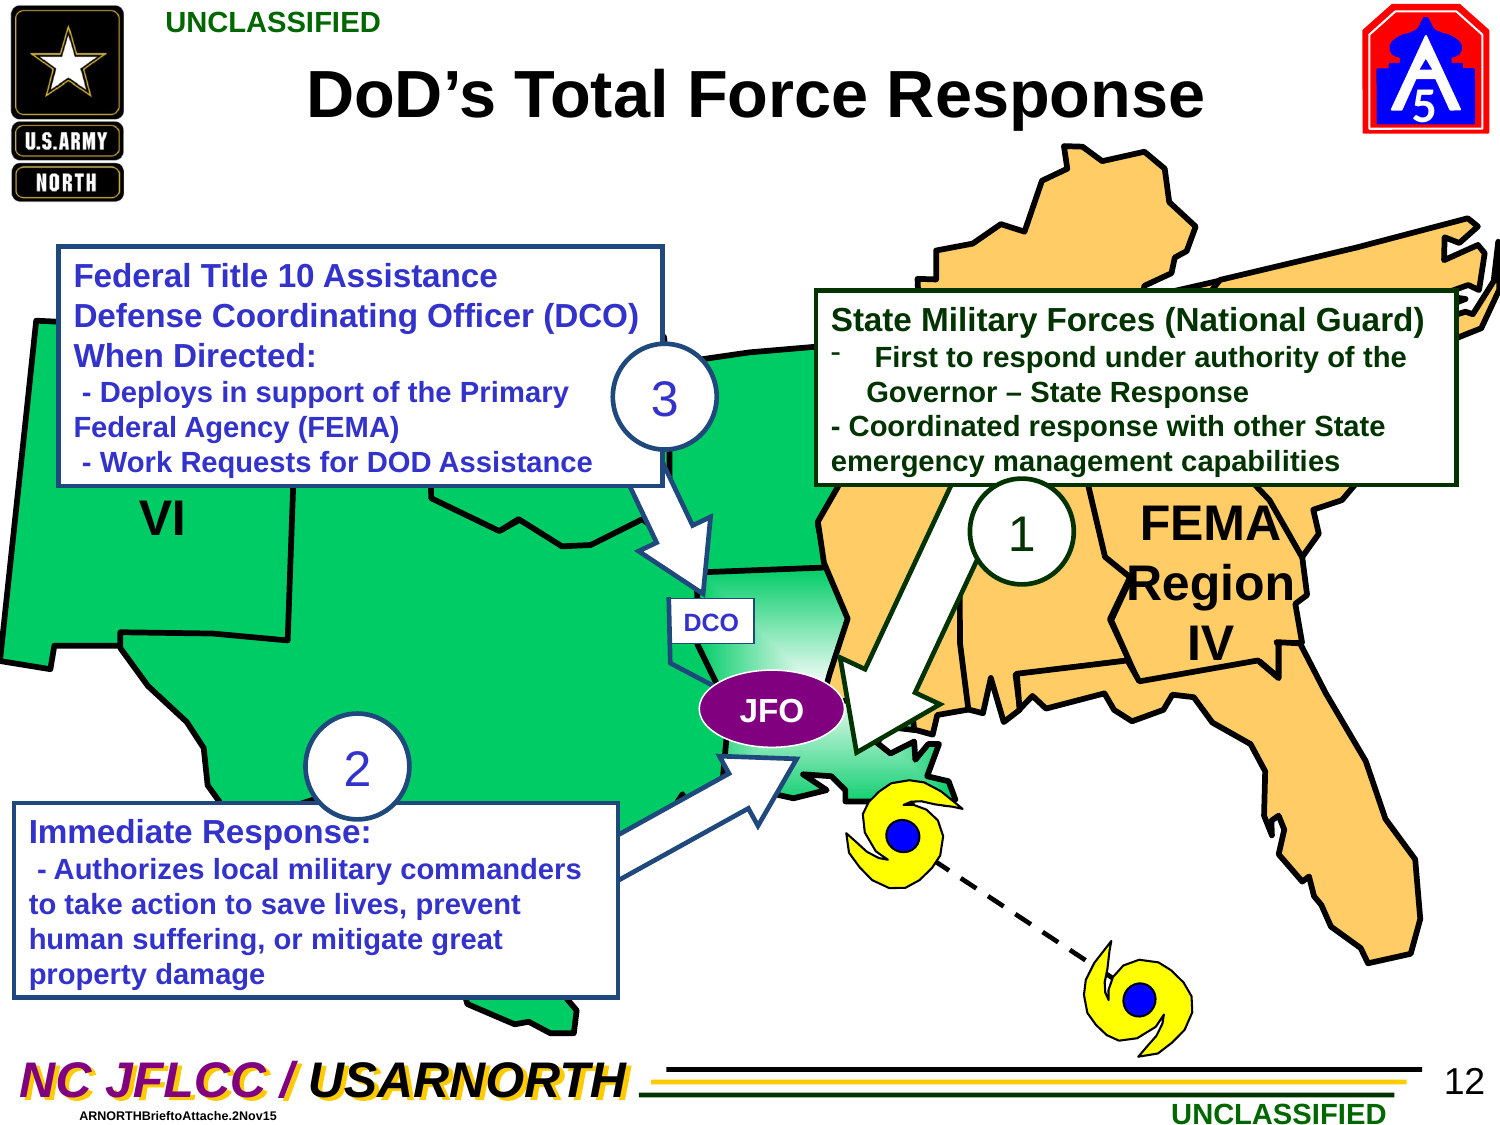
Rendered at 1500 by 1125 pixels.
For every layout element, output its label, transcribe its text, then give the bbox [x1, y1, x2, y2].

title DoD’s Total Force Response [80, 0, 1431, 144]
picture [8, 4, 80, 145]
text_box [0, 145, 1500, 1035]
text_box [852, 776, 948, 889]
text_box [13, 713, 814, 1001]
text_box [58, 246, 845, 749]
text_box 12 [1404, 1049, 1500, 1125]
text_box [1089, 947, 1184, 1060]
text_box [818, 290, 1457, 768]
